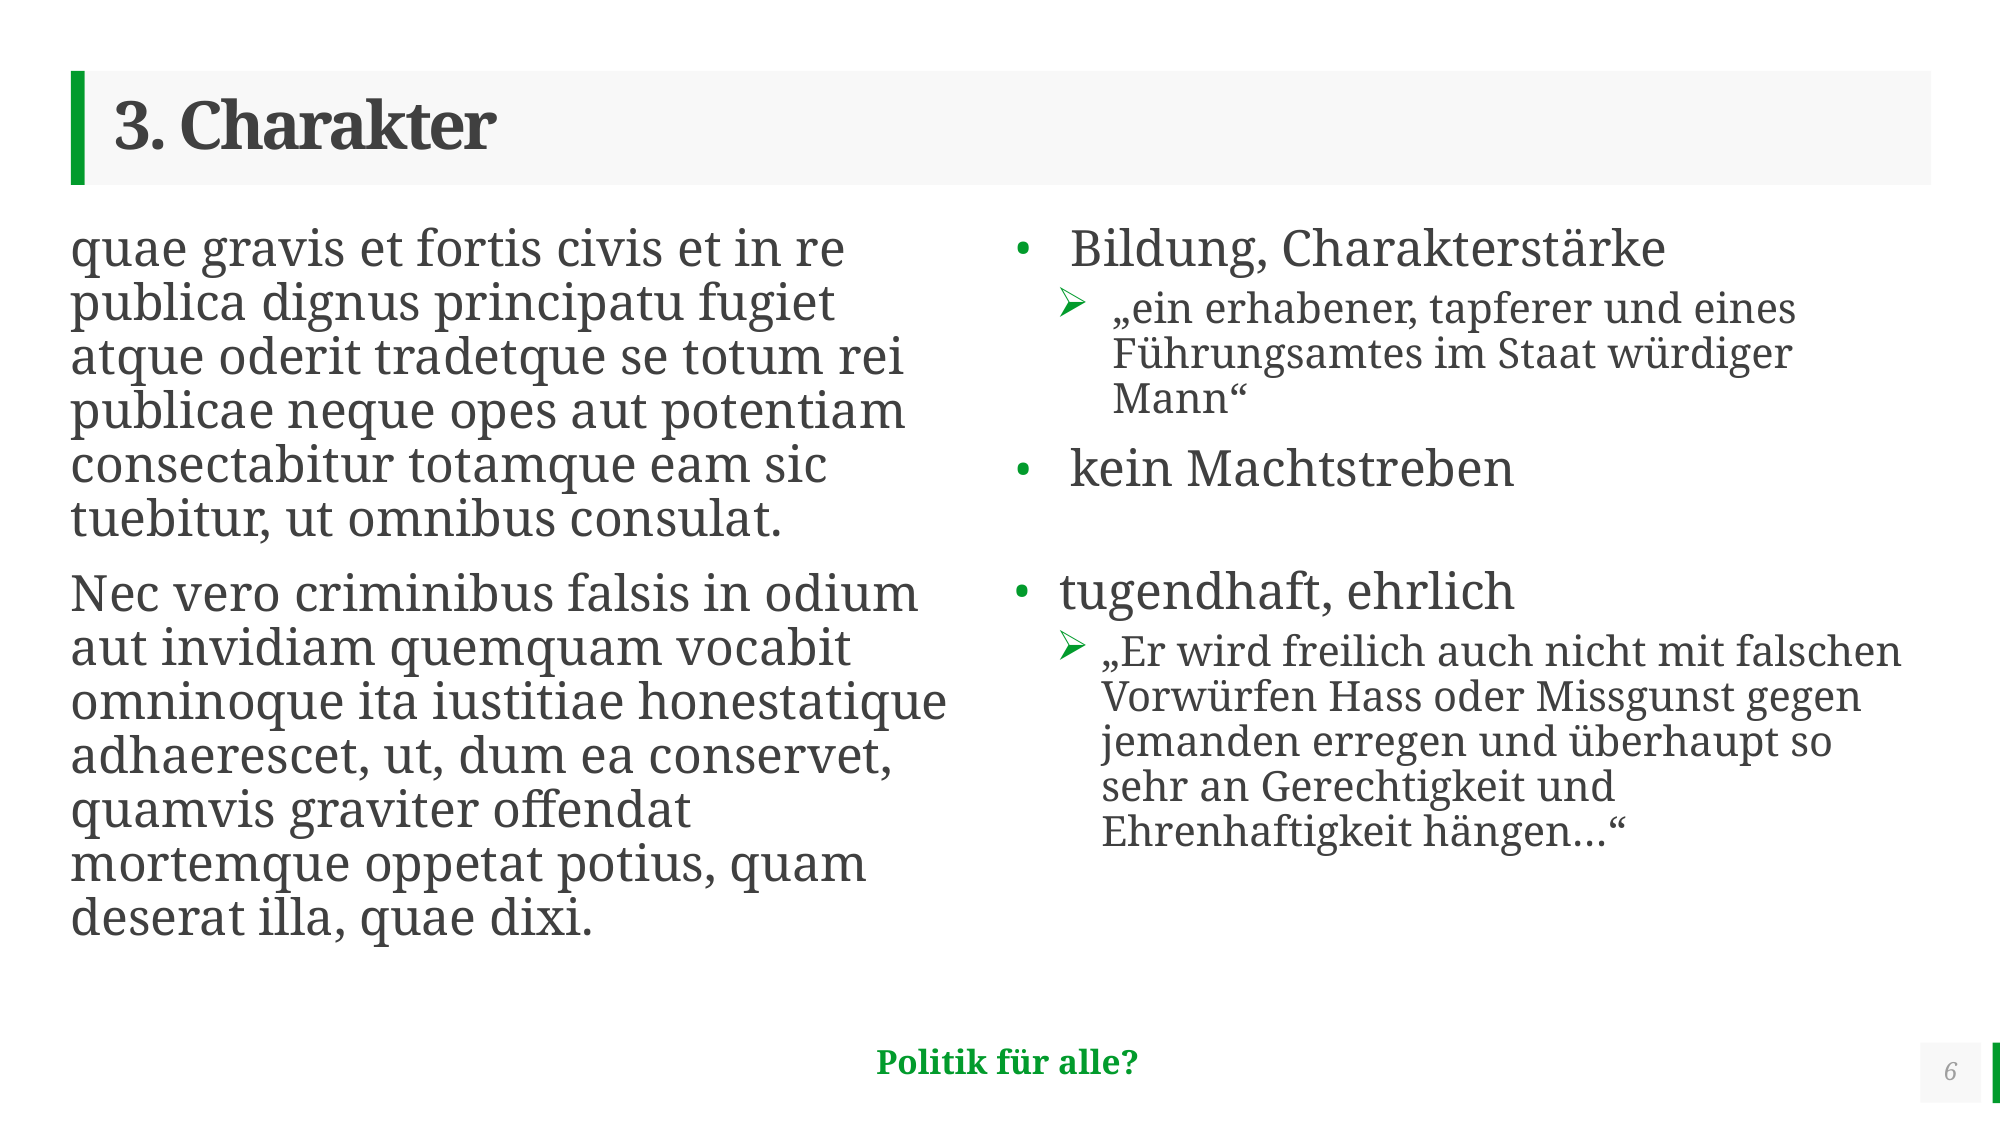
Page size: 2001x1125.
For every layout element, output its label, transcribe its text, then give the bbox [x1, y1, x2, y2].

title 3. Charakter [84, 70, 1932, 185]
list quae gravis et fortis civis et in re publica dignus principatu fugiet atque oderit tradetque se totum rei publicae neque opes aut potentiam consectabitur totamque eam sic tuebitur, ut omnibus consulat. Nec vero criminibus falsis in odium aut invidiam quemquam vocabit omninoque ita iustitiae honestatique adhaerescet, ut, dum ea conservet, quamvis graviter offendat mortemque oppetat potius, quam deserat illa, quae dixi. [70, 223, 969, 1004]
list Bildung, Charakterstärke „ein erhabener, tapferer und eines Führungsamtes im Staat würdiger Mann“ kein Machtstreben tugendhaft, ehrlich „Er wird freilich auch nicht mit falschen Vorwürfen Hass oder Missgunst gegen jemanden erregen und überhaupt so sehr an Gerechtigkeit und Ehrenhaftigkeit hängen…“ [1012, 223, 1932, 1004]
slide_number 6 [1920, 1042, 1982, 1103]
